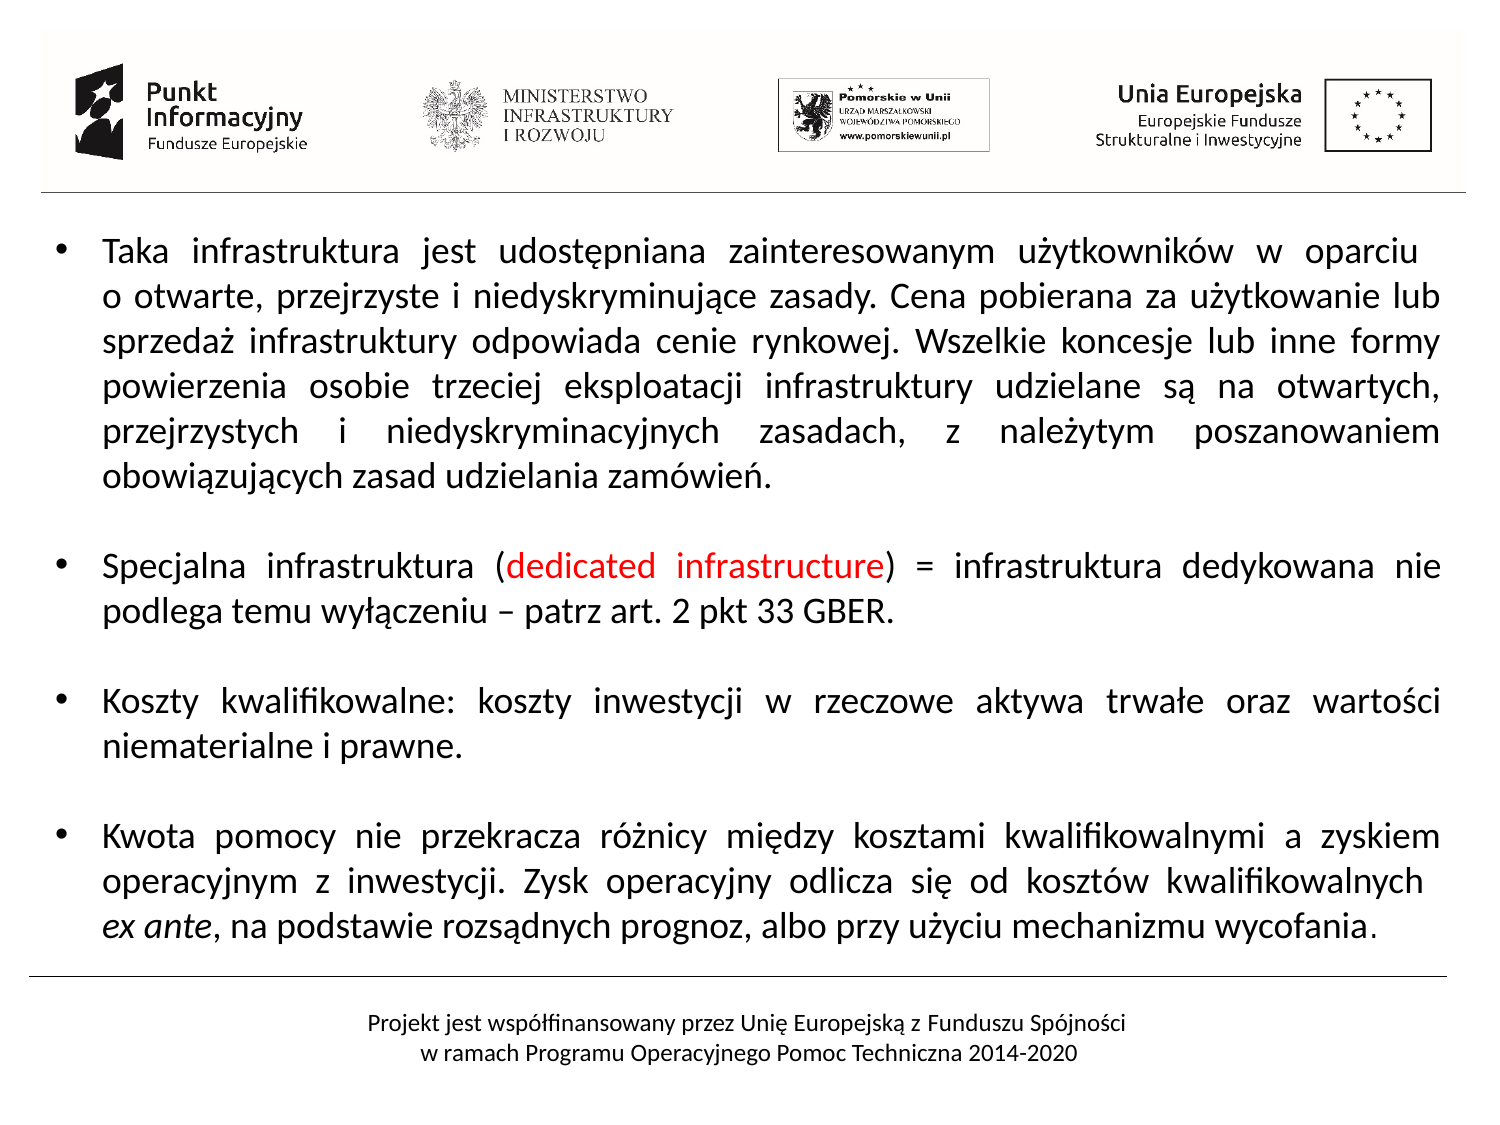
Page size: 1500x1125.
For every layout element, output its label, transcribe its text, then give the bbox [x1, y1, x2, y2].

text_box Taka infrastruktura jest udostępniana zainteresowanym użytkowników w oparciu o otwarte, przejrzyste i niedyskryminujące zasady. Cena pobierana za użytkowanie lub sprzedaż infrastruktury odpowiada cenie rynkowej. Wszelkie koncesje lub inne formy powierzenia osobie trzeciej eksploatacji infrastruktury udzielane są na otwartych, przejrzystych i niedyskryminacyjnych zasadach, z należytym poszanowaniem obowiązujących zasad udzielania zamówień. Specjalna infrastruktura (dedicated infrastructure) = infrastruktura dedykowana nie podlega temu wyłączeniu – patrz art. 2 pkt 33 GBER. Koszty kwalifikowalne: koszty inwestycji w rzeczowe aktywa trwałe oraz wartości niematerialne i prawne. Kwota pomocy nie przekracza różnicy między kosztami kwalifikowalnymi a zyskiem operacyjnym z inwestycji. Zysk operacyjny odlicza się od kosztów kwalifikowalnych ex ante, na podstawie rozsądnych prognoz, albo przy użyciu mechanizmu wycofania. [40, 218, 1457, 954]
picture [41, 30, 1466, 193]
